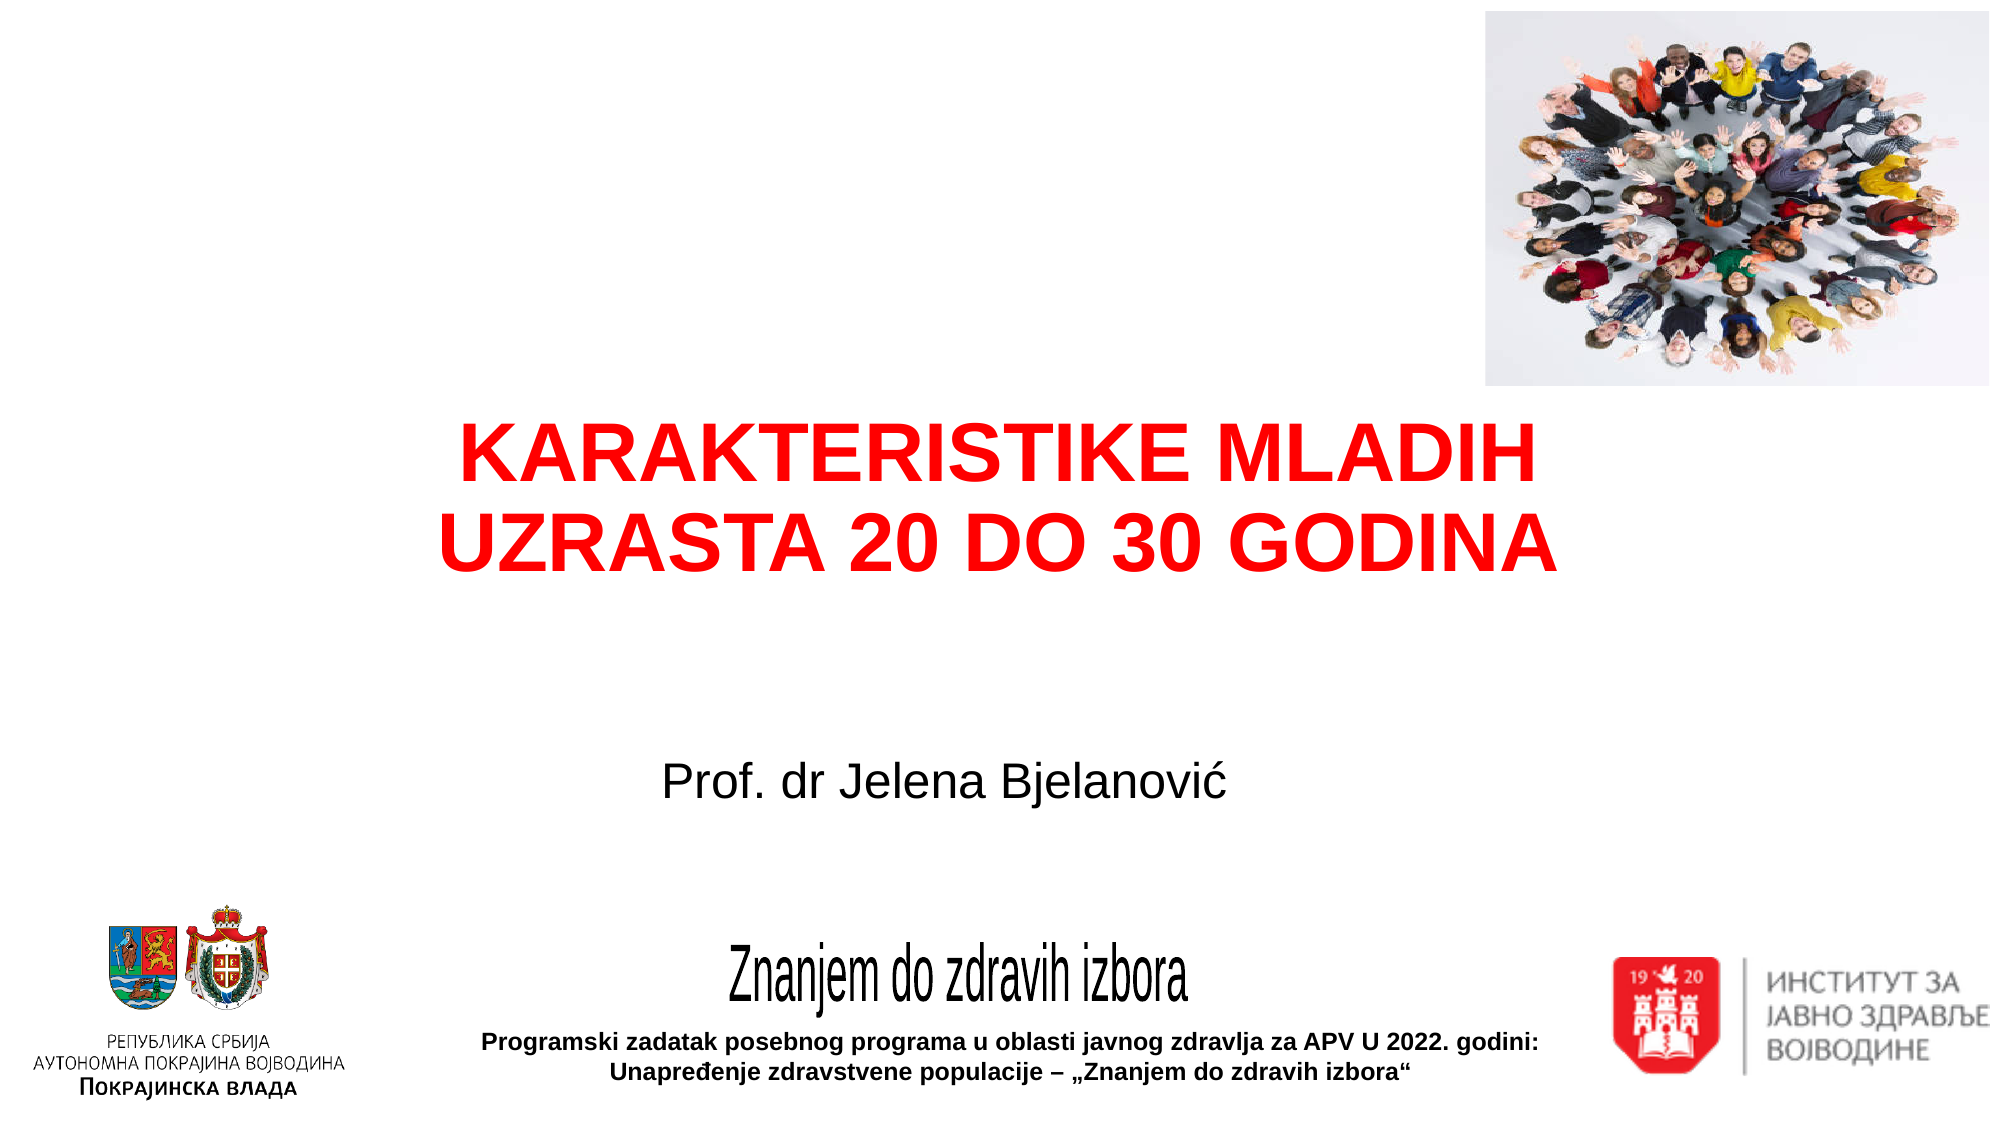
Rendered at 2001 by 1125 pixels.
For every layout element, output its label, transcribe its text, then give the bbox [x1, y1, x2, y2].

title KARAKTERISTIKE MLADIH UZRASTA 20 DO 30 GODINA [31, 371, 1966, 597]
picture [1485, 11, 1990, 386]
text_box Prof. dr Jelena Bjelanović [569, 741, 1320, 816]
text_box Programski zadatak posebnog programa u oblasti javnog zdravlja za APV U 2022. godini: Unapređenje zdravstvene populacije – „Znanjem do zdravih izbora“ [414, 1017, 1609, 1093]
picture [20, 880, 357, 1125]
picture [1608, 957, 1990, 1078]
